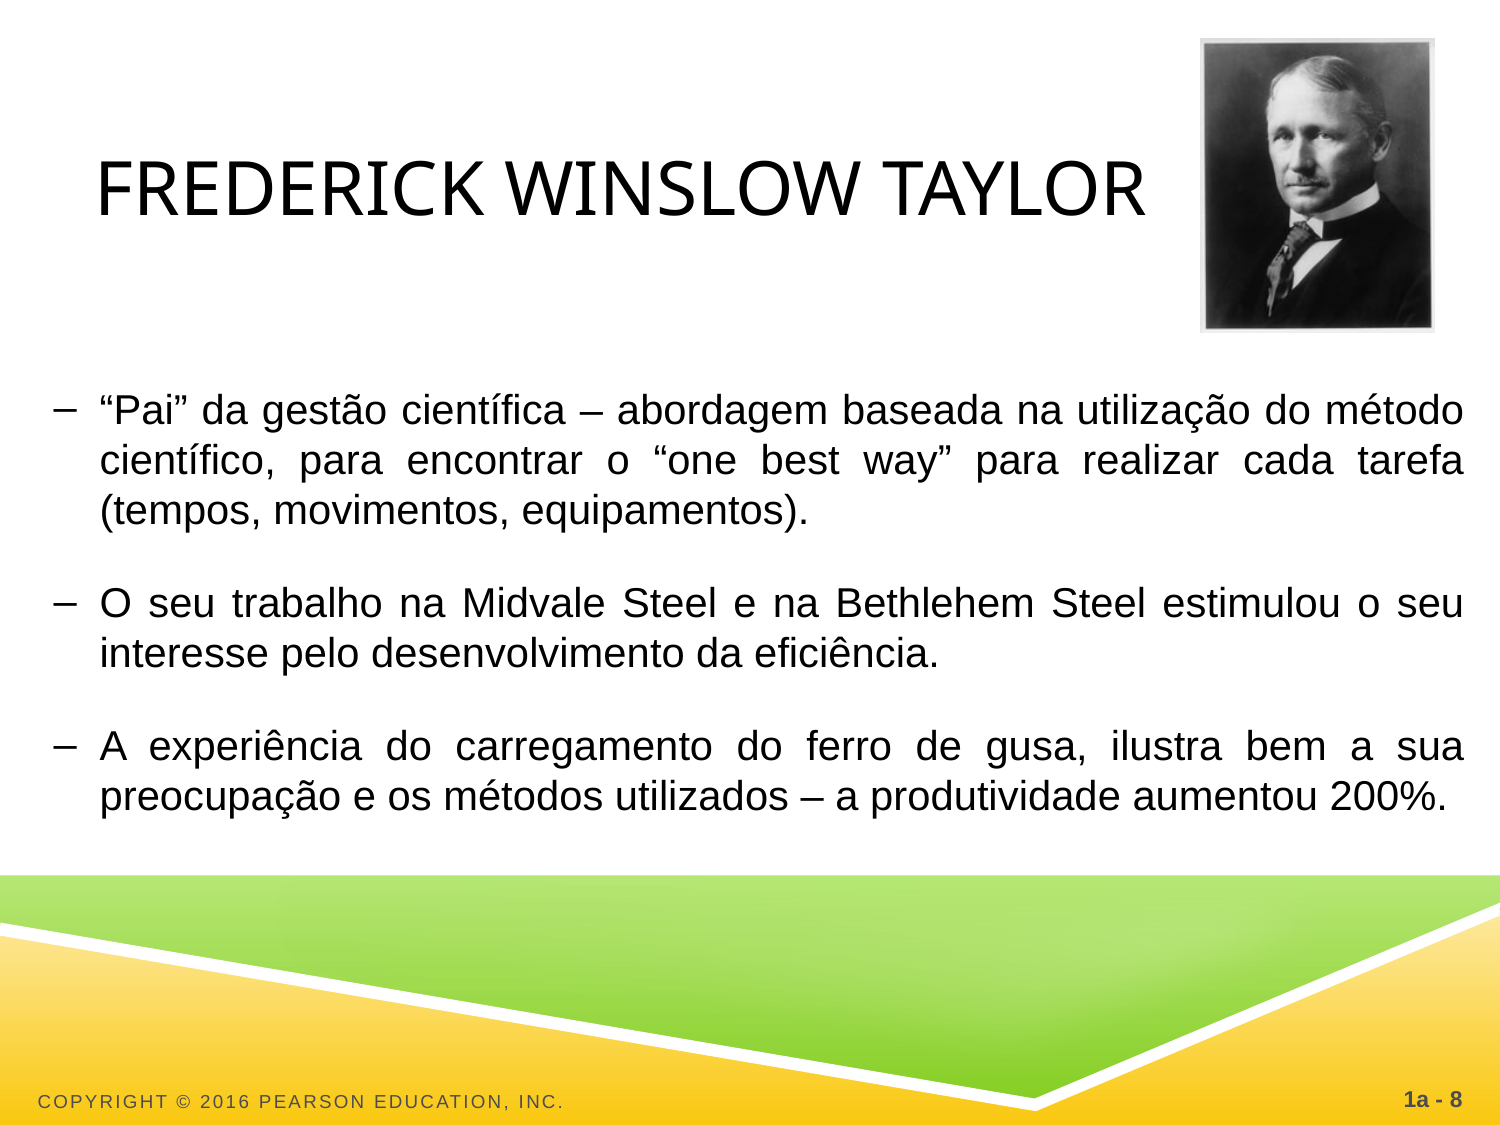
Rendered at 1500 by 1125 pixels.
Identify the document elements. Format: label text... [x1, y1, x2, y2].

footer Copyright © 2016 Pearson Education, Inc. [37, 1052, 738, 1113]
title Frederick Winslow Taylor [94, 91, 1193, 280]
text_box “Pai” da gestão científica – abordagem baseada na utilização do método científico, para encontrar o “one best way” para realizar cada tarefa (tempos, movimentos, equipamentos). O seu trabalho na Midvale Steel e na Bethlehem Steel estimulou o seu interesse pelo desenvolvimento da eficiência. A experiência do carregamento do ferro de gusa, ilustra bem a sua preocupação e os métodos utilizados – a produtividade aumentou 200%. [24, 375, 1480, 1013]
slide_number 1a - 8 [1387, 1052, 1463, 1113]
picture [1199, 37, 1435, 334]
